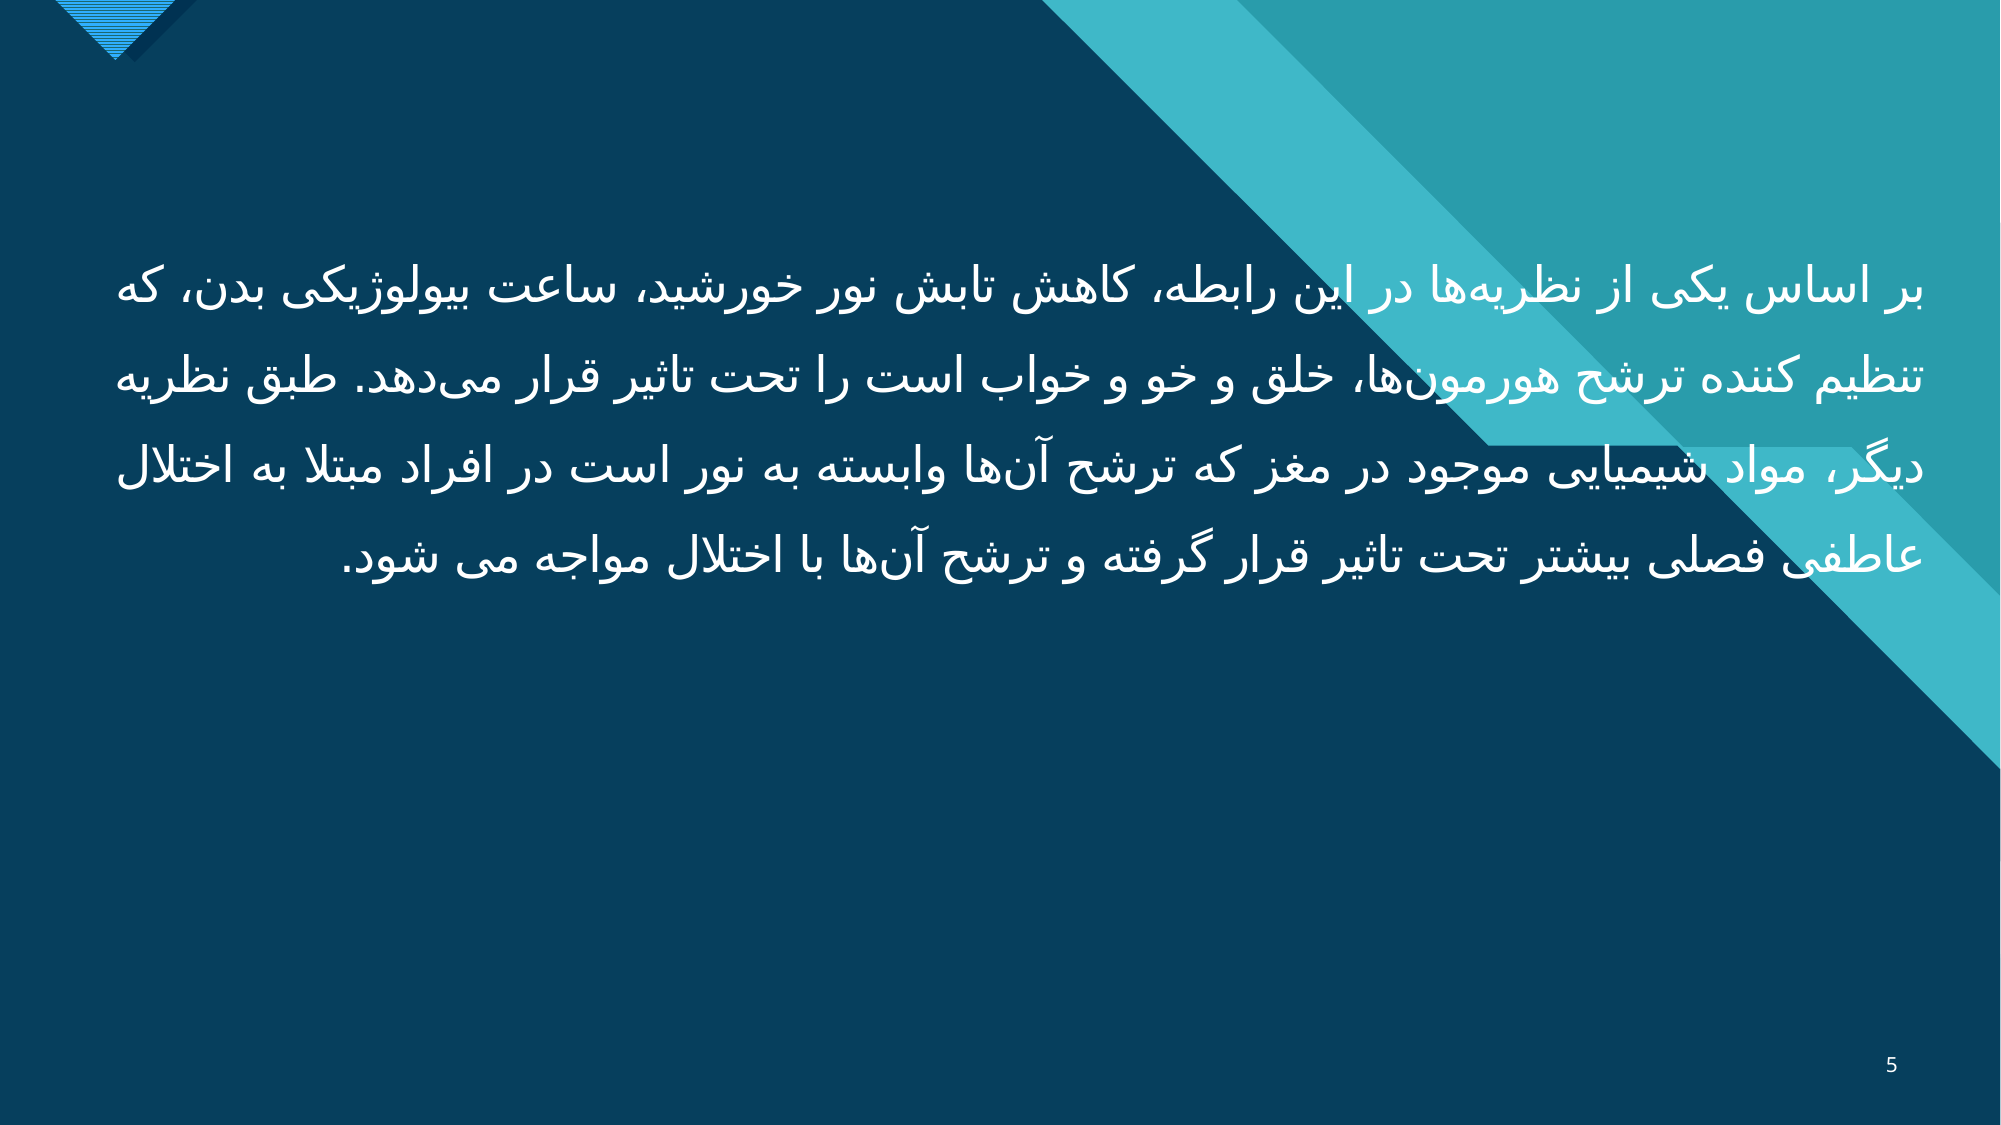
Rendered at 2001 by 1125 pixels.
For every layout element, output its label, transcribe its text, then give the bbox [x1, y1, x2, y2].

slide_number 5 [1845, 1035, 1913, 1096]
title بر اساس یکی از نظریه‌ها در این رابطه، کاهش تابش نور خورشید، ساعت بیولوژیکی بدن، که تنظیم کننده ترشح هورمون‌ها، خلق و خو و خواب است را تحت تاثیر قرار می‌دهد. طبق نظریه دیگر، مواد شیمیایی موجود در مغز که ترشح آن‌ها وابسته به نور است در افراد مبتلا به اختلال عاطفی فصلی بیشتر تحت تاثیر قرار گرفته و ترشح آن‌ها با اختلال مواجه می شود. [101, 215, 1941, 740]
